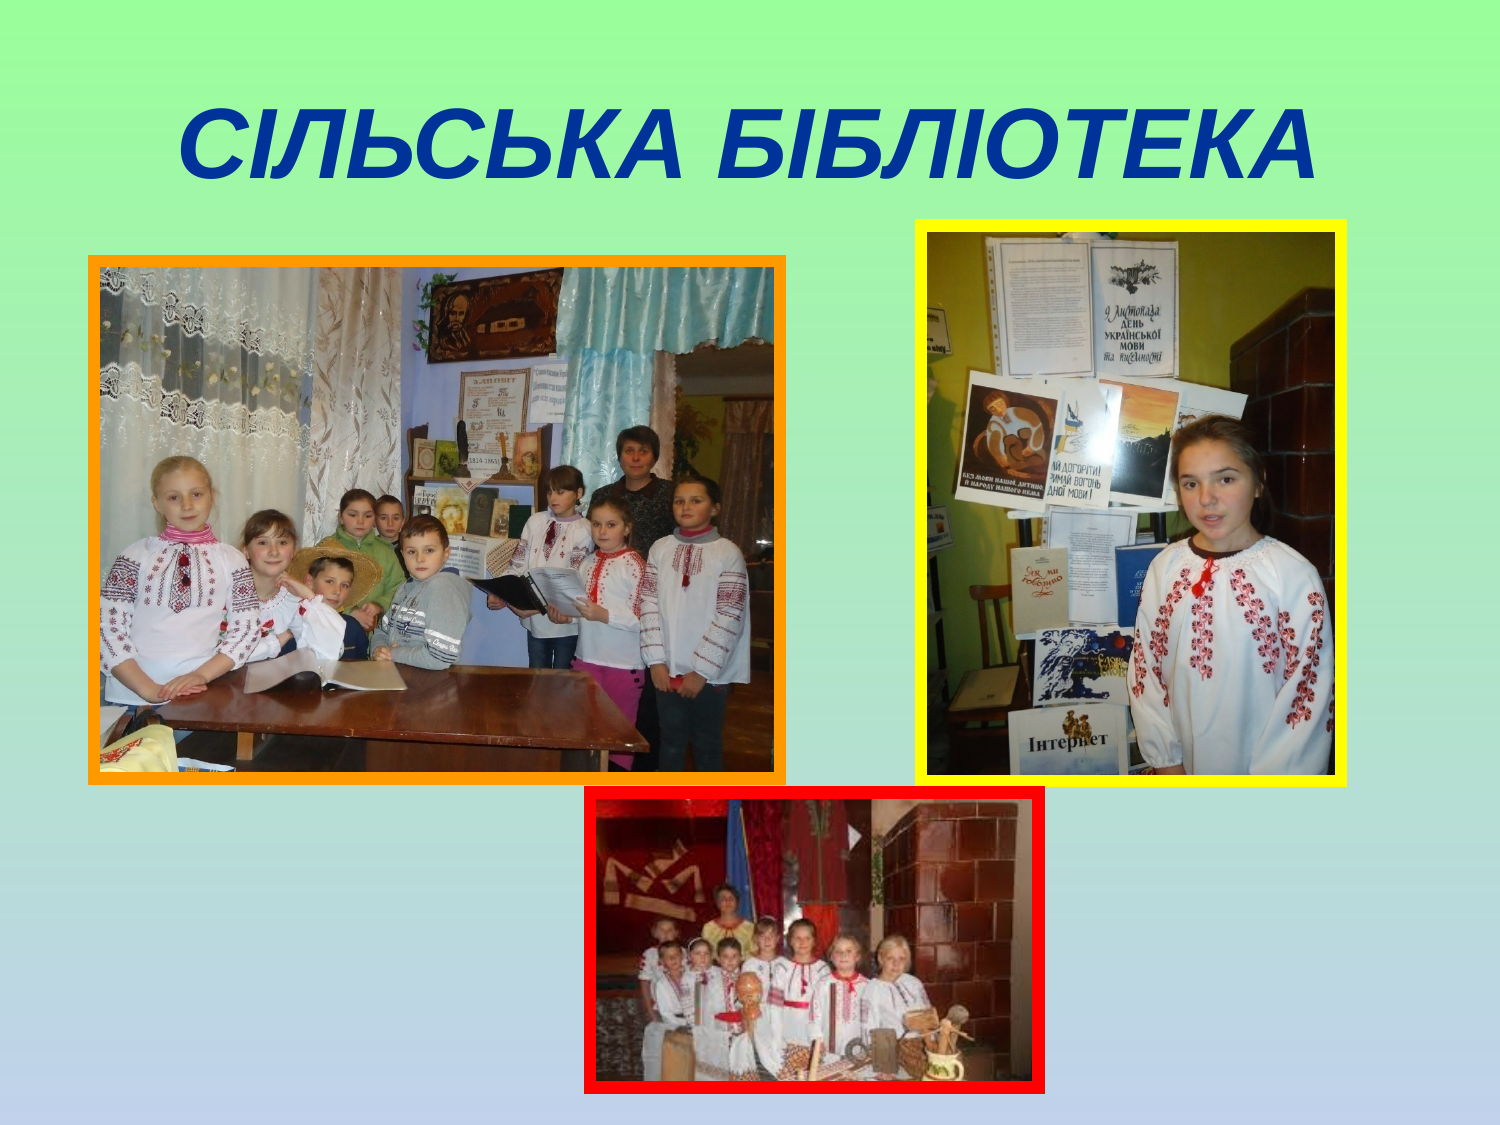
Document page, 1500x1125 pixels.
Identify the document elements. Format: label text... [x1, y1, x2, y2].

picture [596, 798, 1033, 1082]
picture [99, 266, 774, 773]
title СІЛЬСЬКА БІБЛІОТЕКА [74, 44, 1426, 233]
picture [926, 231, 1335, 776]
